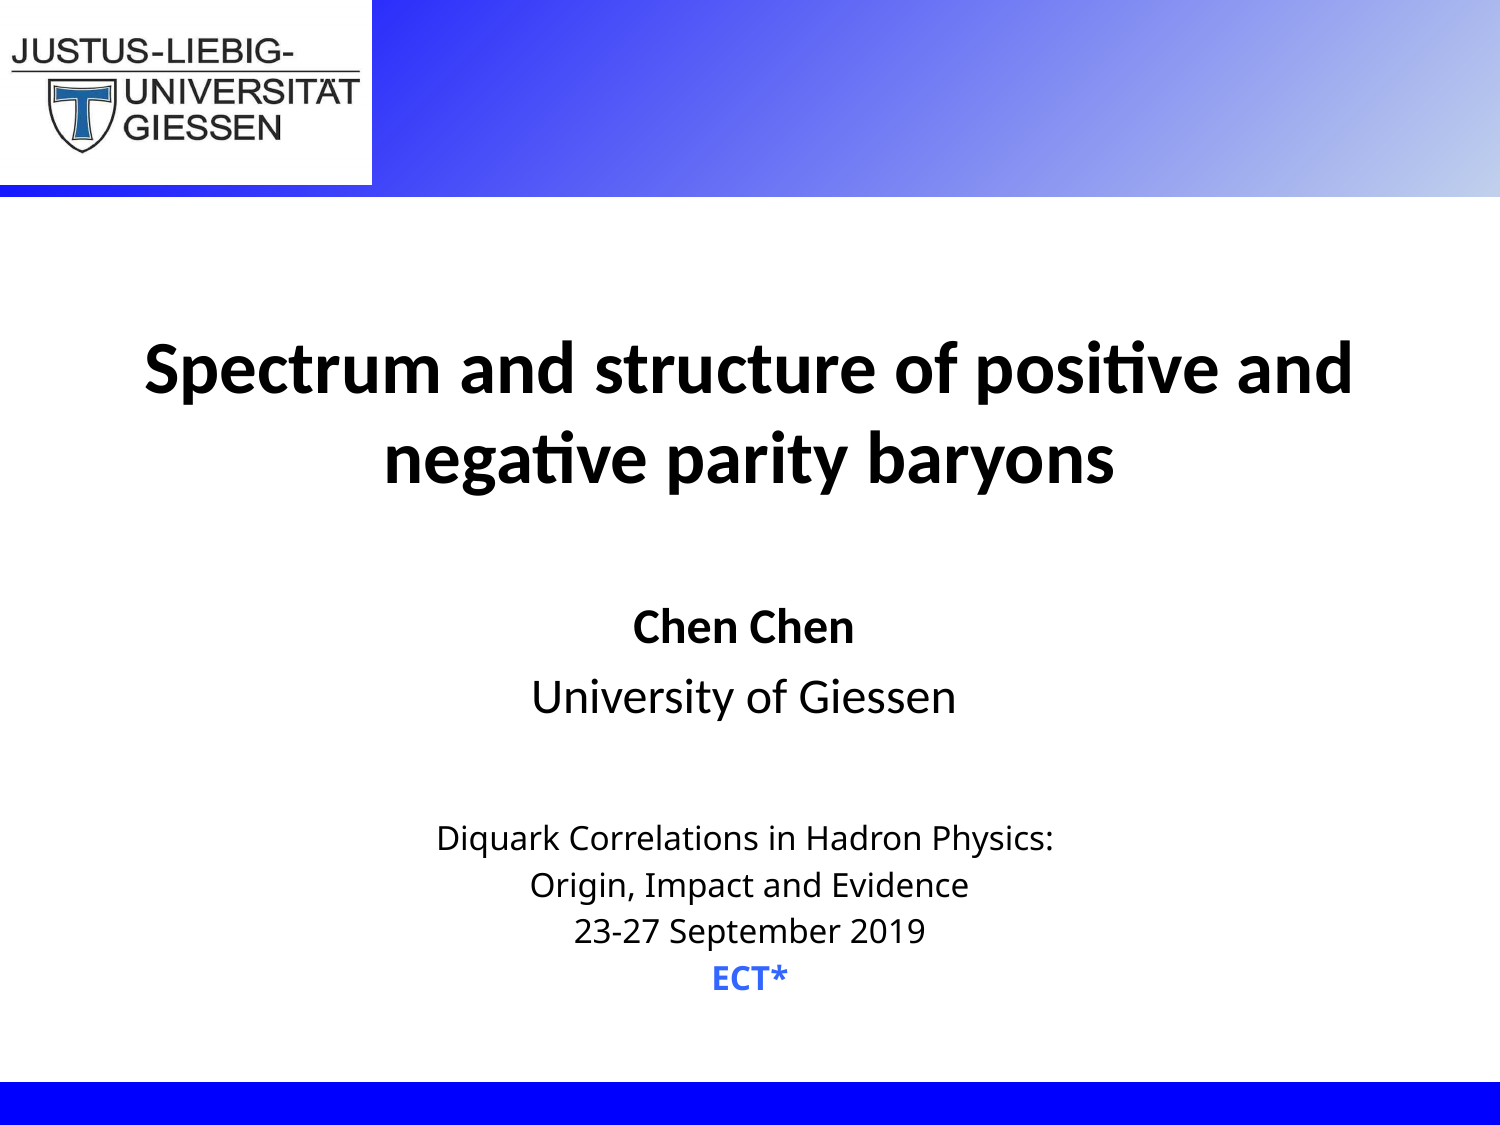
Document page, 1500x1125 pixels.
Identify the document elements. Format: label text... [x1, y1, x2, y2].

text_box [0, 0, 1500, 197]
text_box [0, 1082, 1500, 1125]
picture [0, 0, 373, 185]
title Spectrum and structure of positive and negative parity baryons [112, 267, 1388, 551]
subtitle Chen Chen University of Giessen [53, 586, 1436, 764]
text_box Diquark Correlations in Hadron Physics: Origin, Impact and Evidence 23-27 September 2019 ECT* [76, 763, 1424, 1071]
